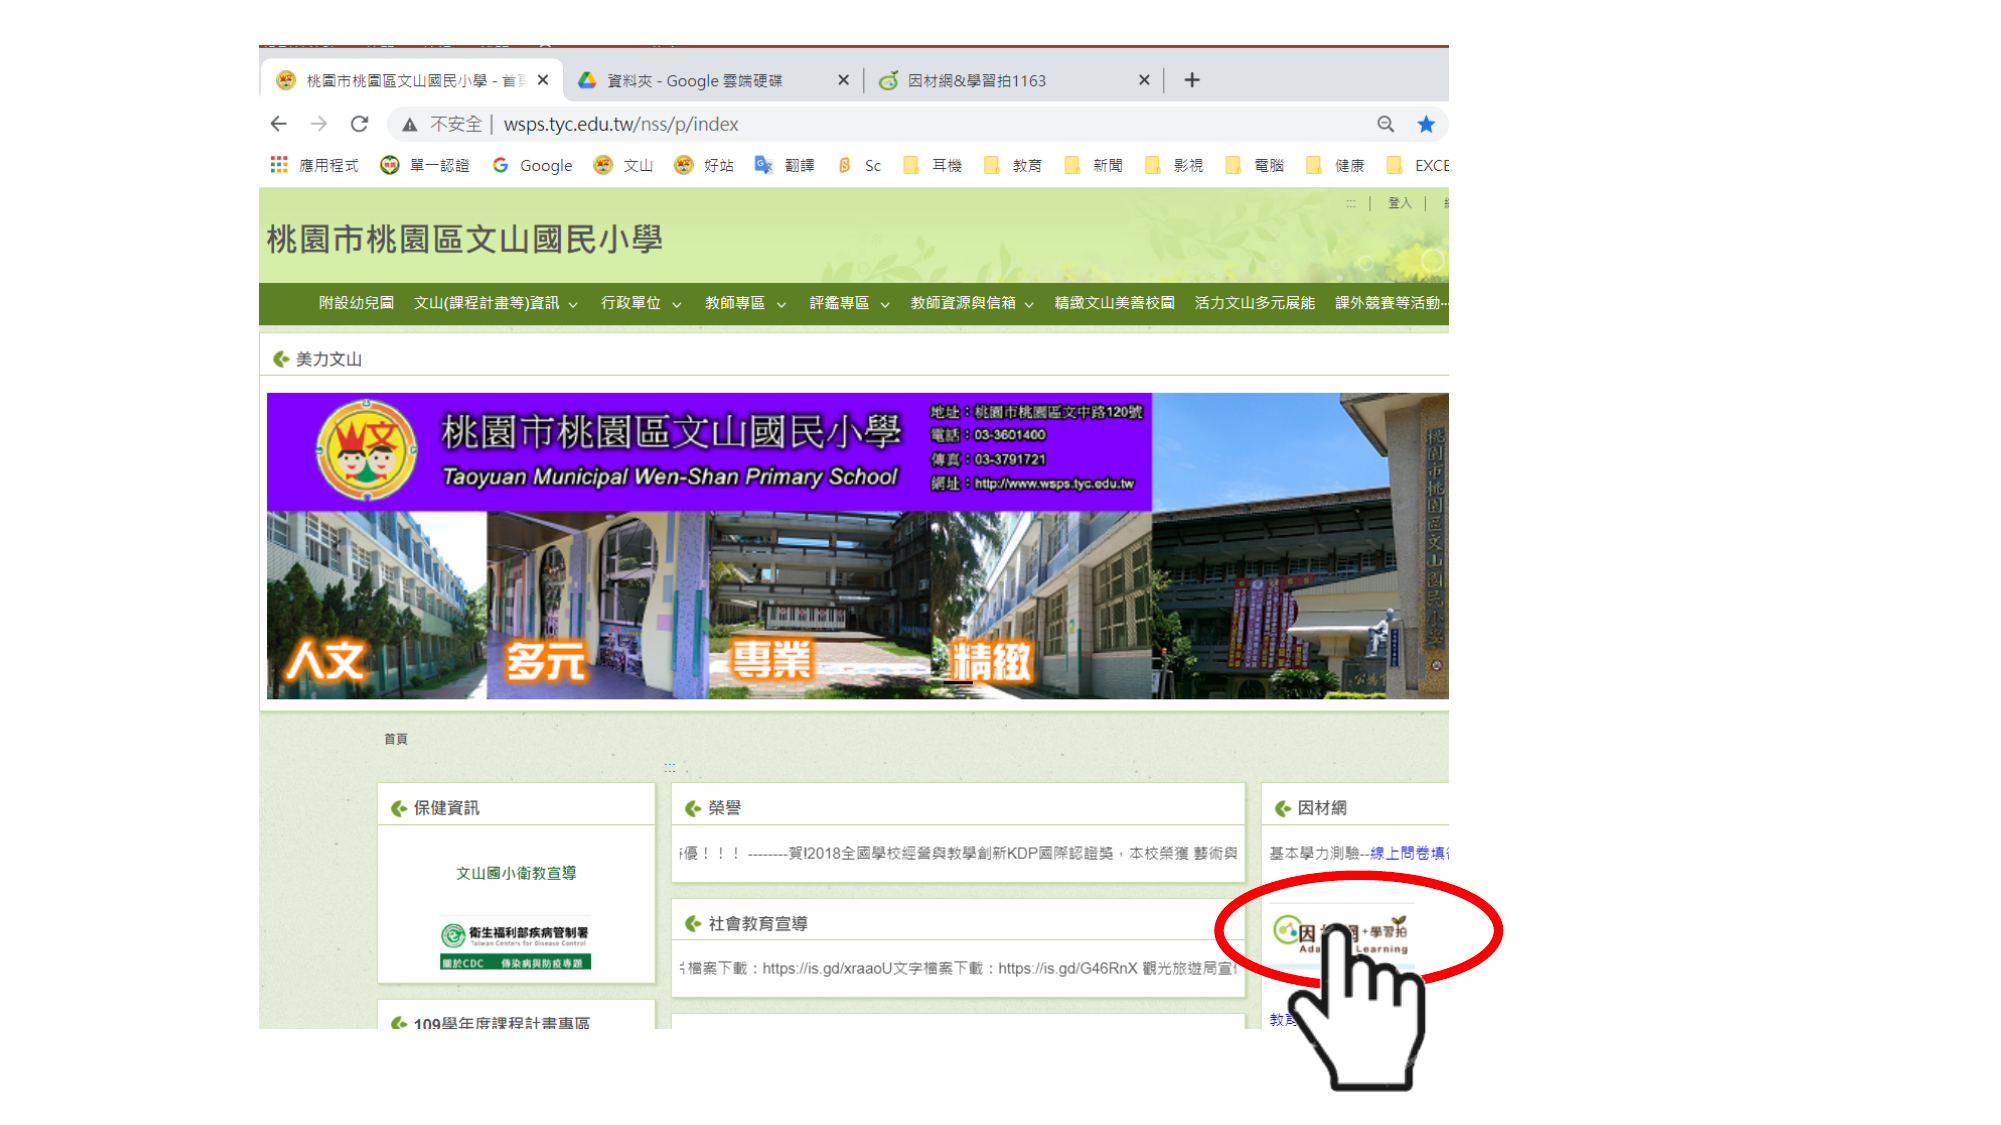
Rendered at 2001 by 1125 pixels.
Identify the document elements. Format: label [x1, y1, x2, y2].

text_box [1450, 887, 1500, 974]
picture [258, 45, 1450, 1097]
